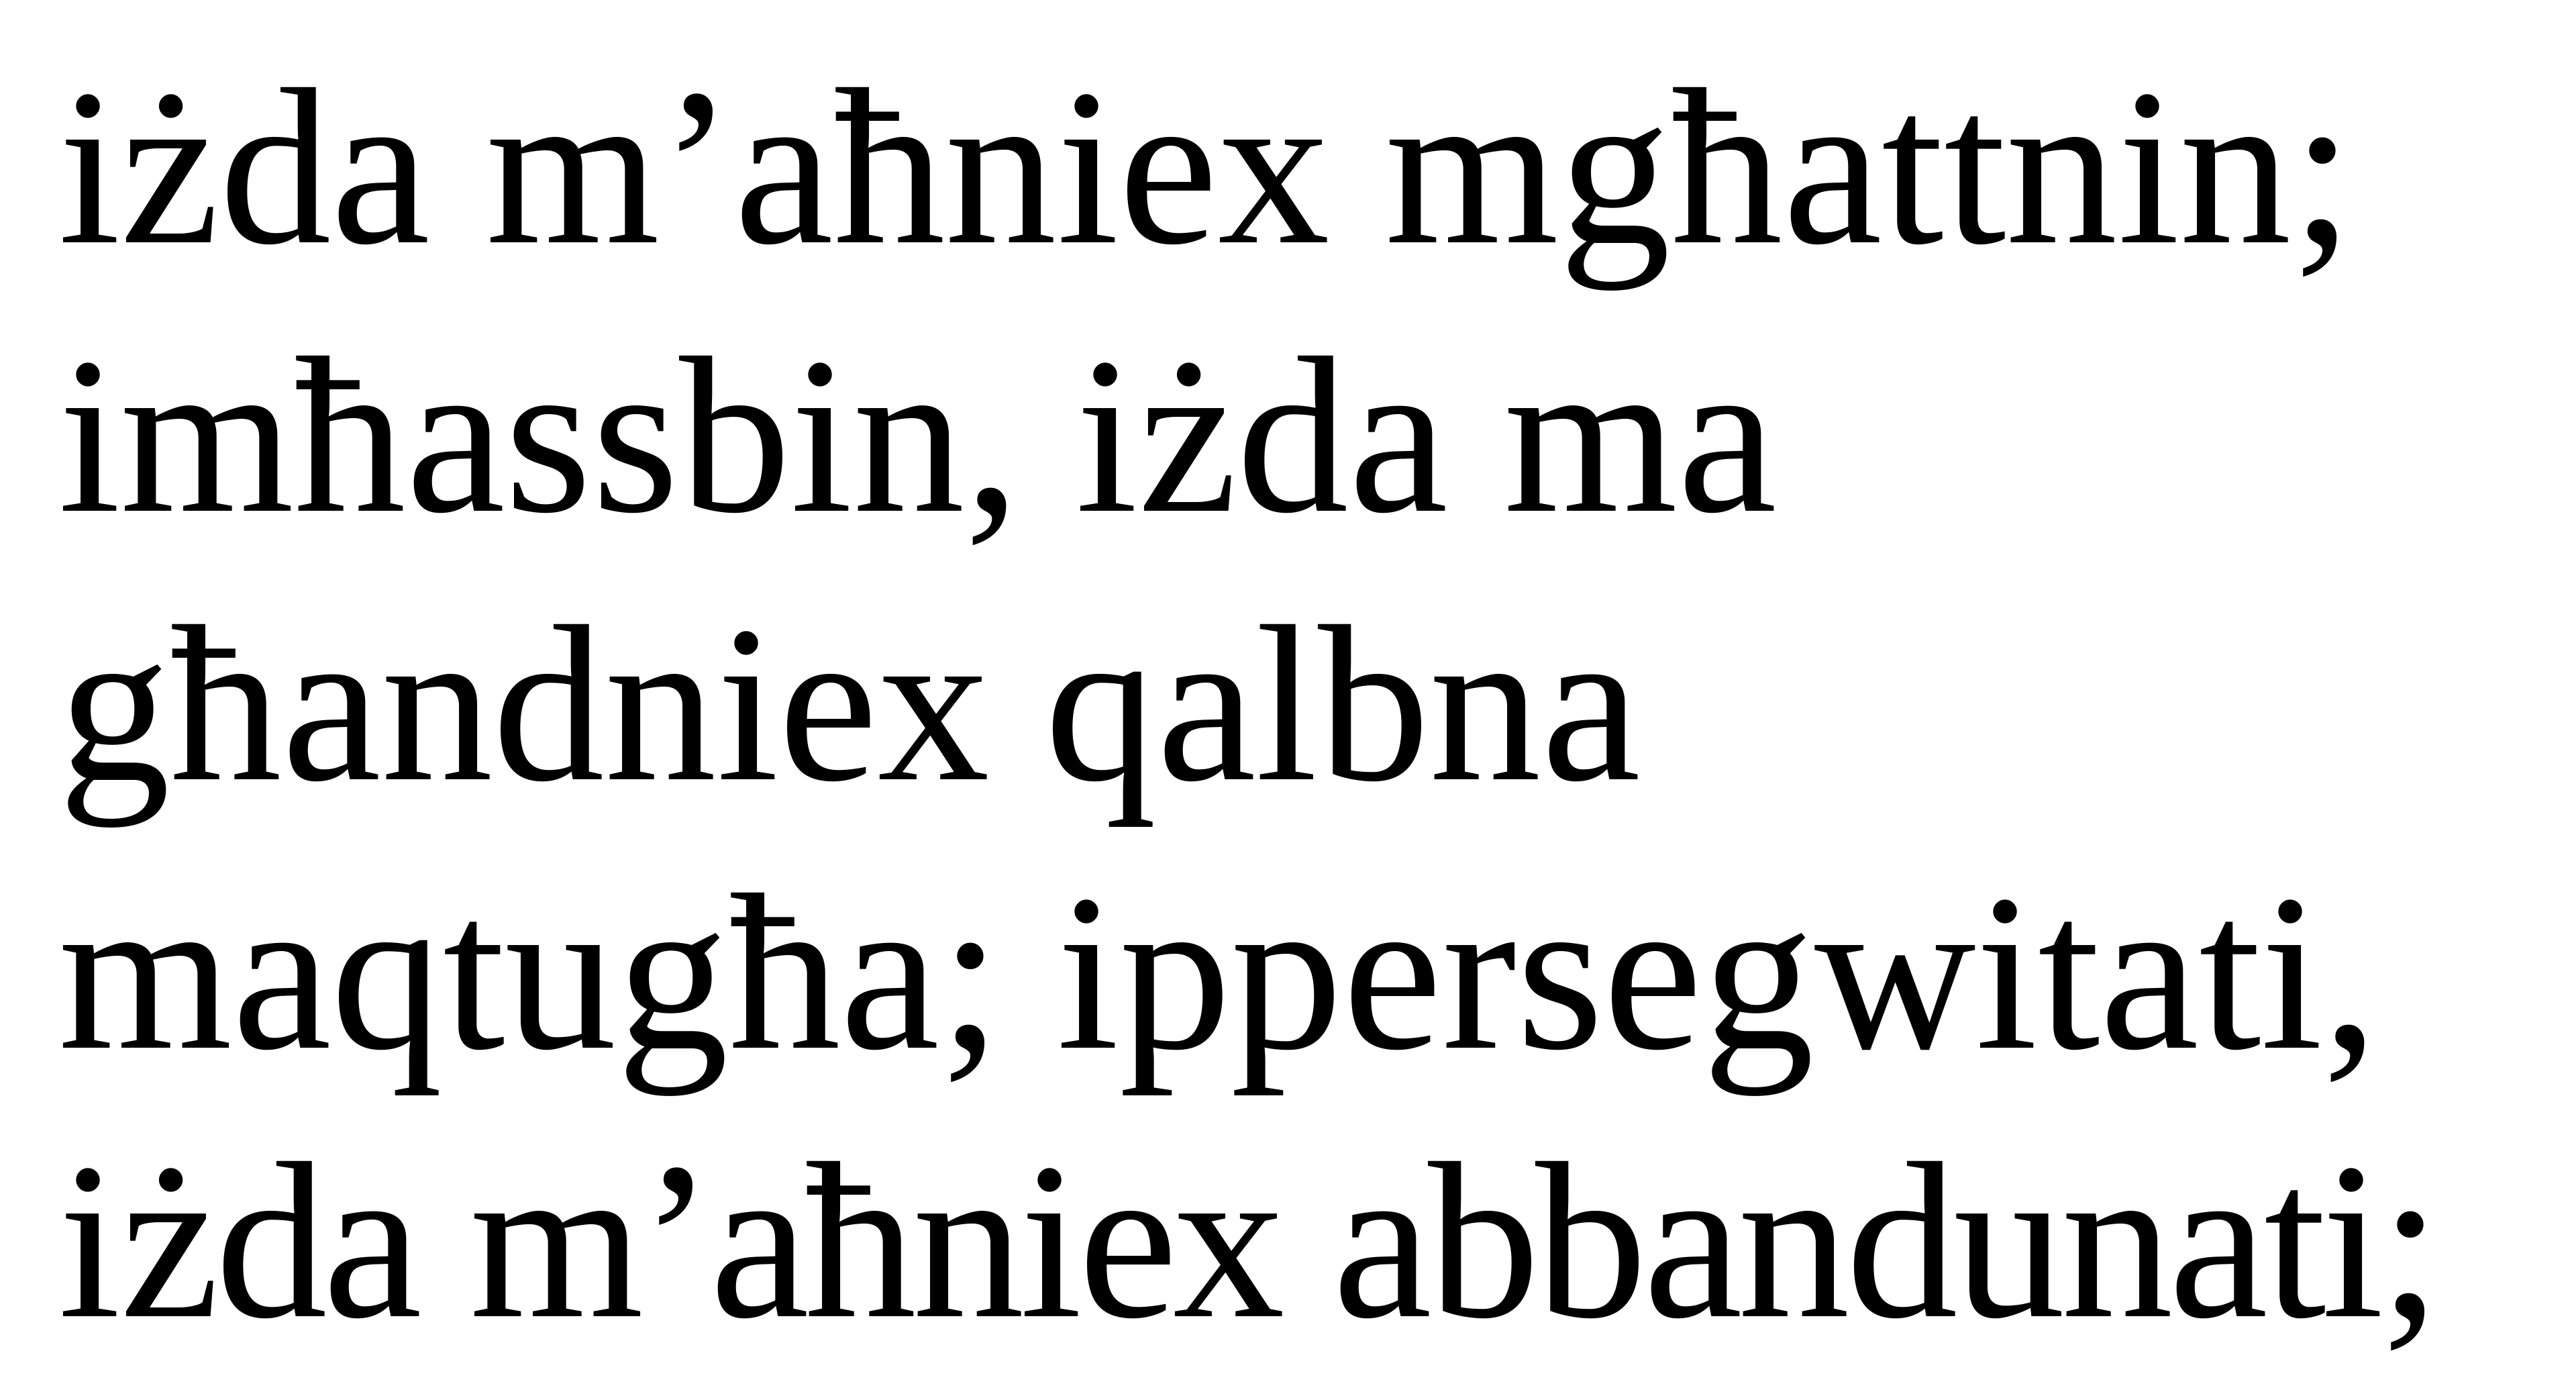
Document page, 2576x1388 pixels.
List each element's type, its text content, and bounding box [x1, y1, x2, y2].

list iżda m’aħniex mgħattnin; imħassbin, iżda ma għandniex qalbna maqtugħa; ippersegwitati, iżda m’aħniex abbandunati; [35, 7, 2541, 1385]
